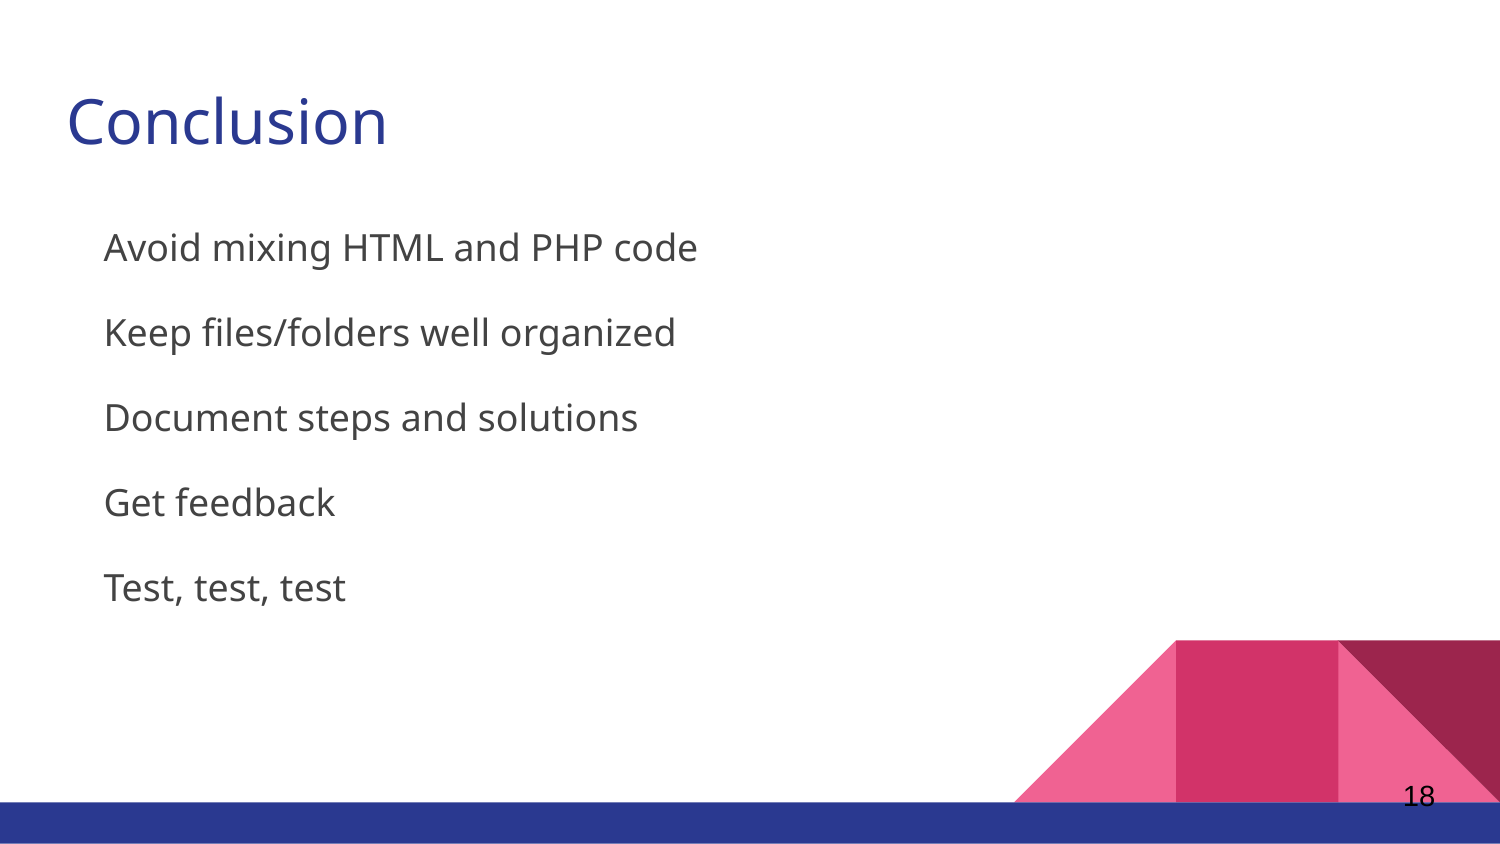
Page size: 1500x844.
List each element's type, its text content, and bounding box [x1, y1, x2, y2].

title Conclusion [51, 67, 1449, 167]
list Avoid mixing HTML and PHP code Keep files/folders well organized Document steps and solutions Get feedback Test, test, test [51, 201, 1449, 750]
slide_number ‹#› [1387, 762, 1478, 828]
